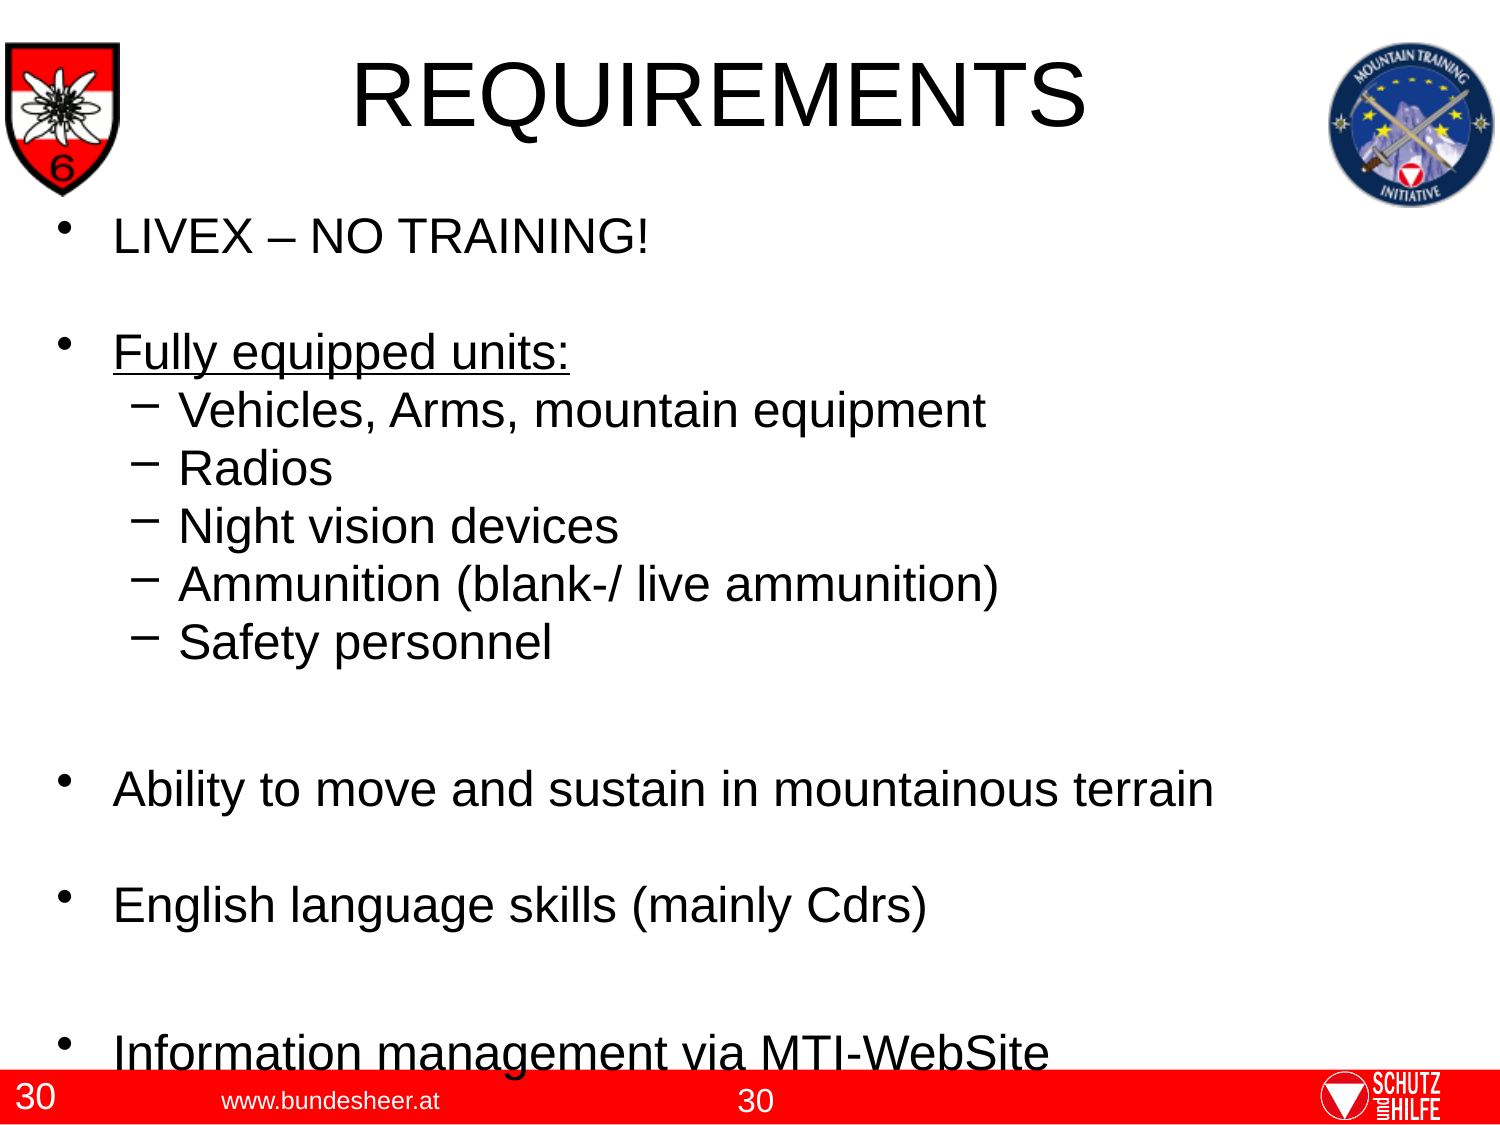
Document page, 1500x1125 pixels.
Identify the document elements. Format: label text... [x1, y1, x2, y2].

picture [1328, 42, 1495, 208]
list LIVEX – NO TRAINING! Fully equipped units: Vehicles, Arms, mountain equipment Radios Night vision devices Ammunition (blank-/ live ammunition) Safety personnel Ability to move and sustain in mountainous terrain English language skills (mainly Cdrs) Information management via MTI-WebSite [41, 208, 1447, 1071]
picture [5, 42, 120, 197]
slide_number 30 [690, 1071, 821, 1125]
title REQUIREMENTS [123, 31, 1317, 150]
